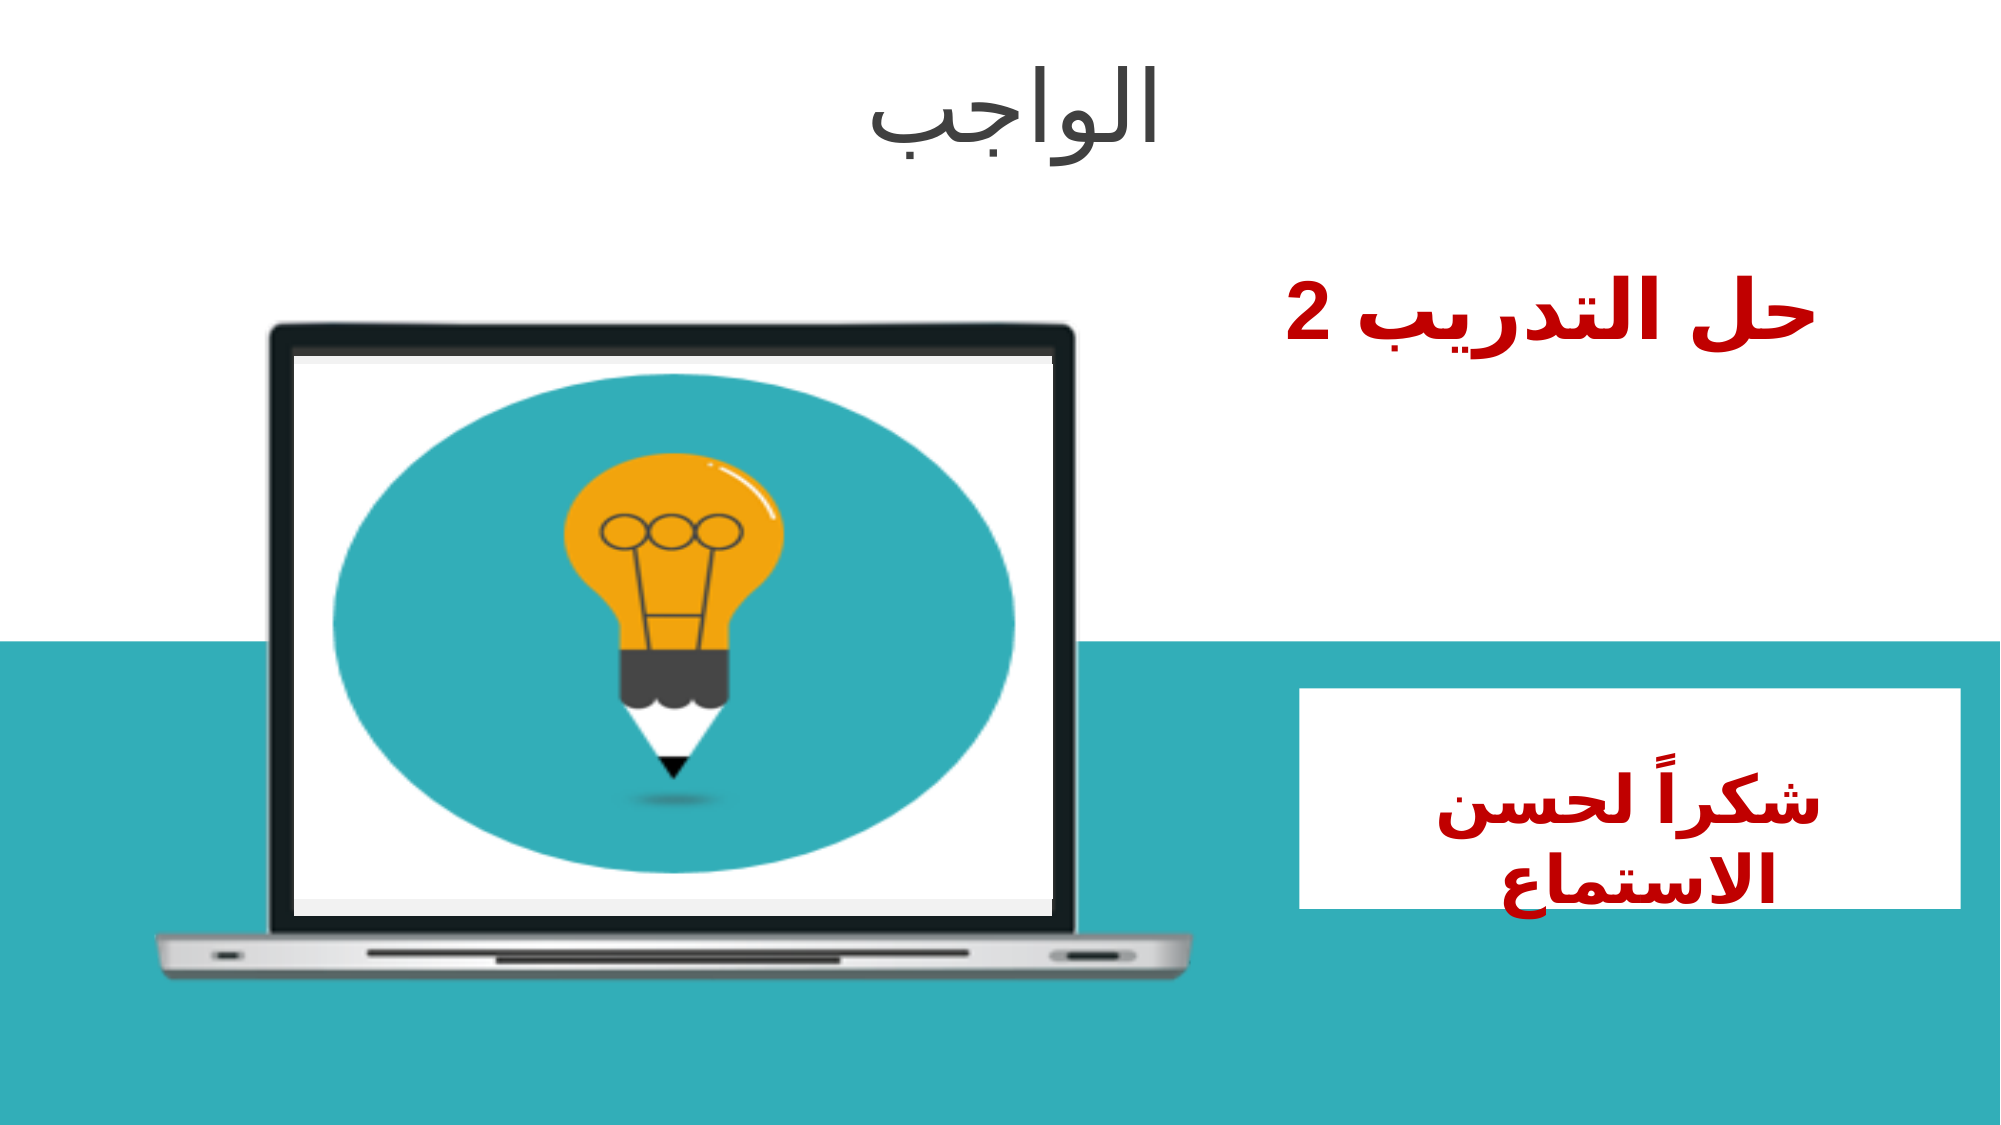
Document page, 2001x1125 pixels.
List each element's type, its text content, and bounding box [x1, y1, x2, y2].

text_box شكراً لحسن الاستماع [1330, 749, 1930, 924]
text_box حل التدريب 2 [1105, 248, 1930, 364]
picture [0, 247, 1448, 1052]
list الواجب [0, 39, 2000, 166]
